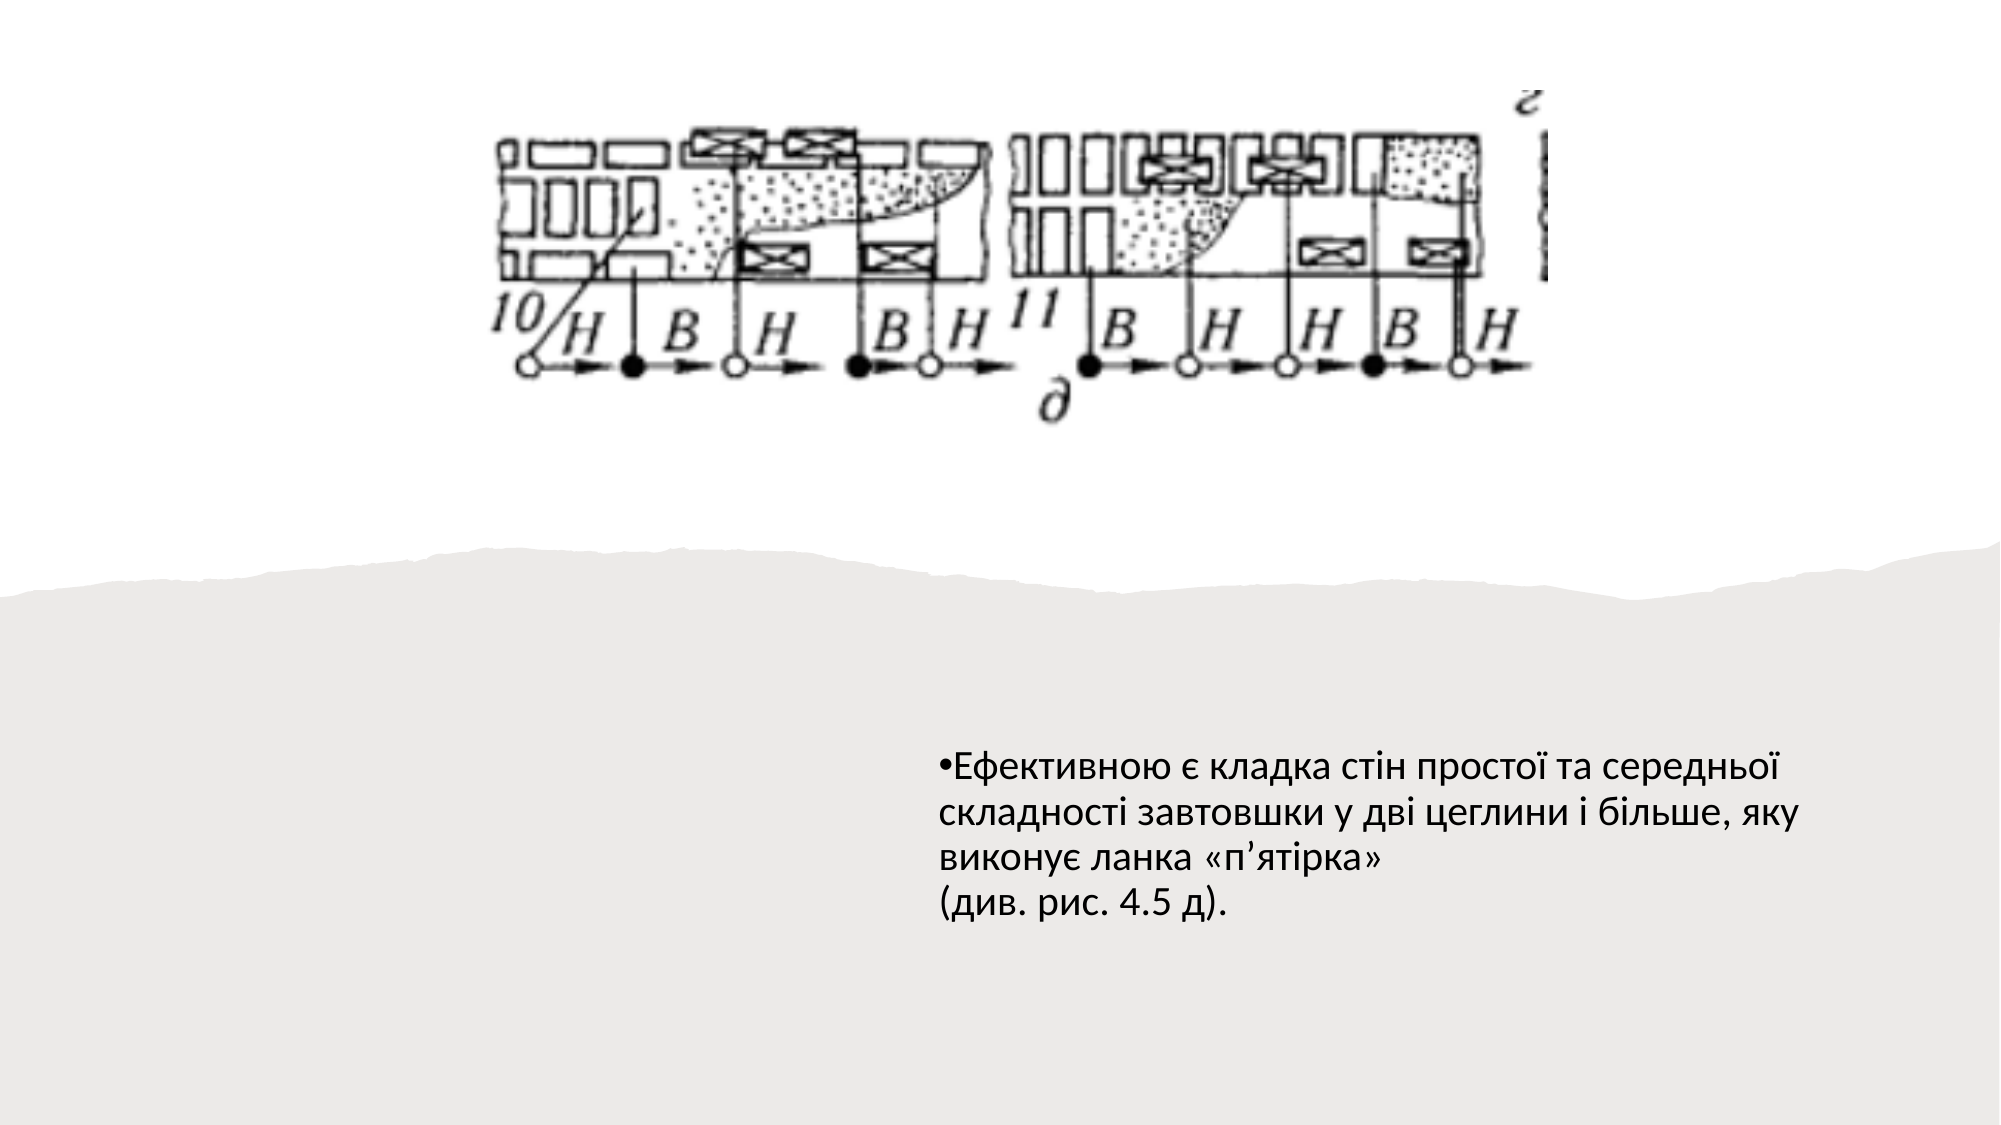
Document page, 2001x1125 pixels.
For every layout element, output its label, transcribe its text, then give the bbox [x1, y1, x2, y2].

picture [452, 90, 1548, 496]
text_box Ефективною є кладка стін простої та середньої складності завтовшки у дві цеглини і більше, яку виконує ланка «п’ятірка» (див. рис. 4.5 д). [923, 637, 1863, 1031]
text_box [0, 0, 2000, 598]
text_box [0, 540, 2000, 1125]
